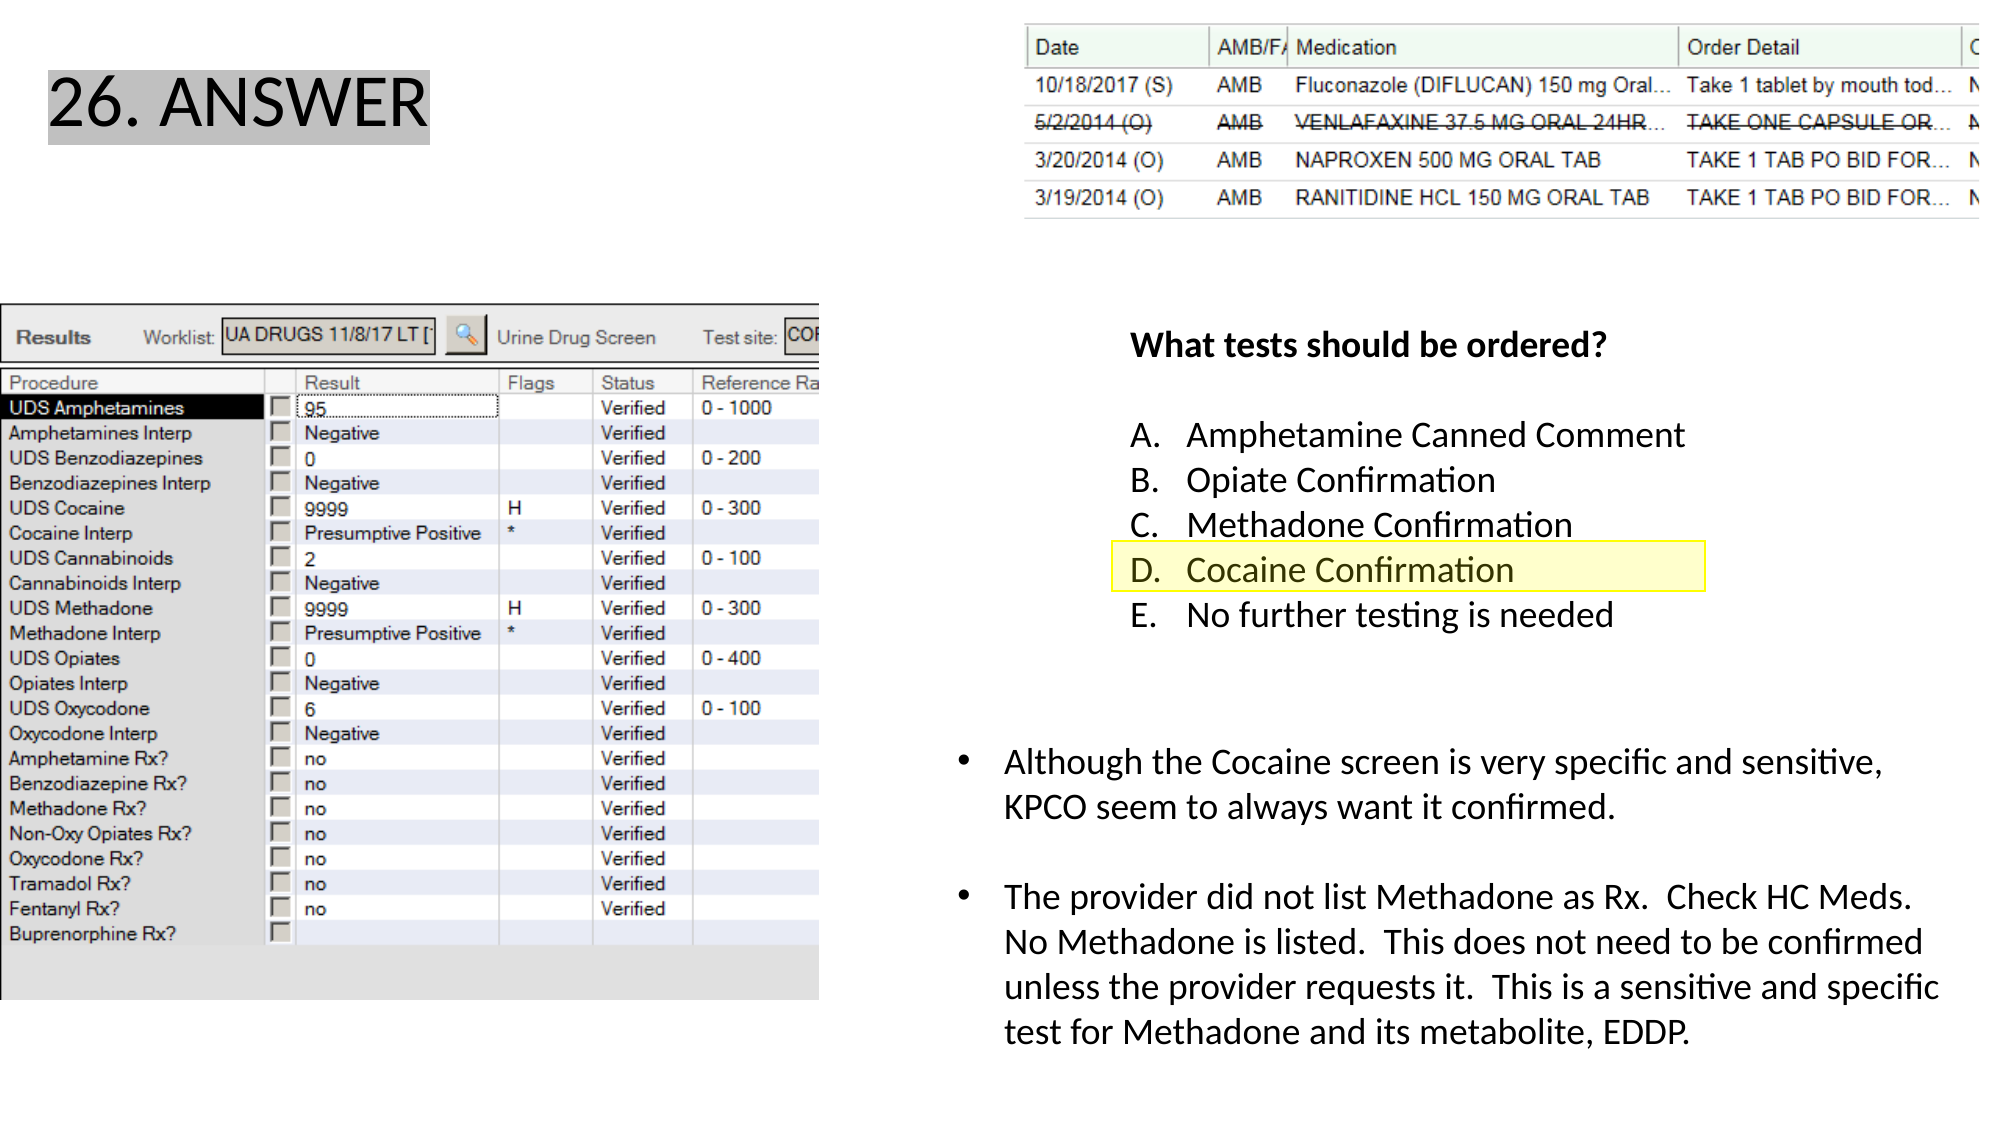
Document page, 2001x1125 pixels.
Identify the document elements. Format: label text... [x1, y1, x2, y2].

picture [1024, 22, 1980, 219]
picture [0, 299, 819, 1000]
text_box Although the Cocaine screen is very specific and sensitive, KPCO seem to always want it confirmed. The provider did not list Methadone as Rx. Check HC Meds. No Methadone is listed. This does not need to be confirmed unless the provider requests it. This is a sensitive and specific test for Methadone and its metabolite, EDDP. [942, 729, 1980, 1060]
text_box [1101, 312, 1716, 646]
text_box 26. ANSWER [32, 43, 445, 149]
